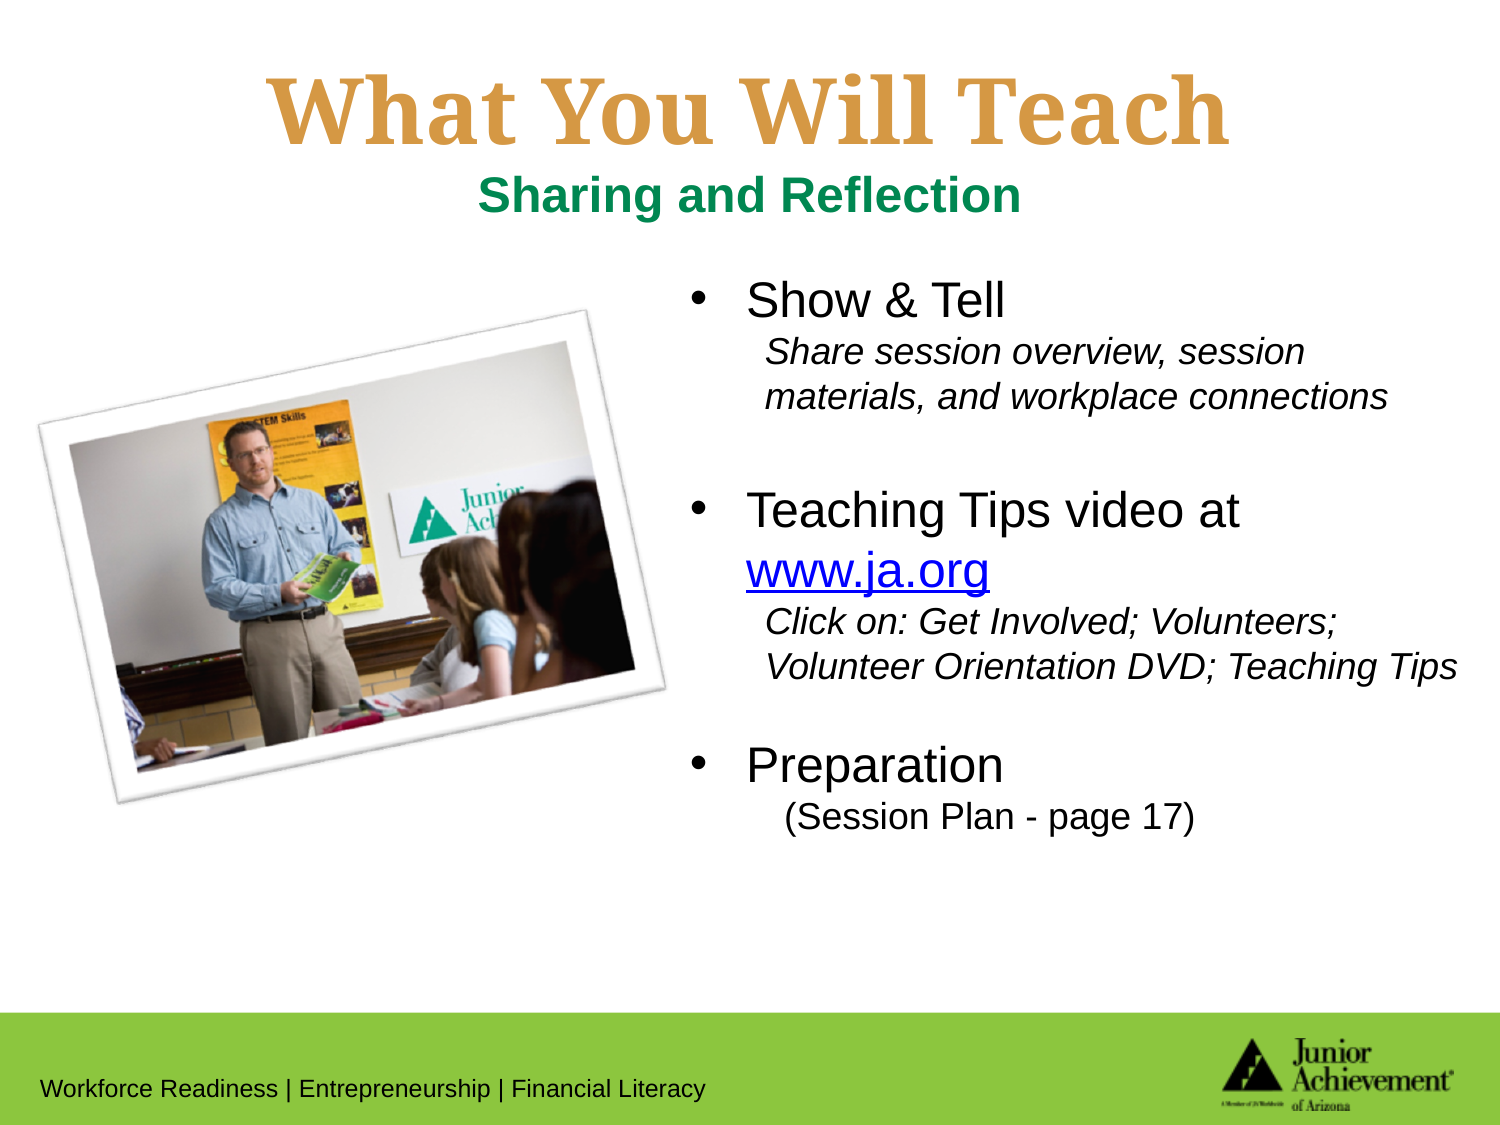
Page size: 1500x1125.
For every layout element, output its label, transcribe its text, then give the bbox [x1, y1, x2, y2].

picture [1220, 1038, 1454, 1111]
picture [0, 172, 775, 941]
text_box [0, 1010, 1500, 1125]
title What You Will Teach Sharing and Reflection [75, 45, 1425, 233]
text_box Show & Tell Share session overview, session materials, and workplace connections Teaching Tips video at www.ja.org Click on: Get Involved; Volunteers; Volunteer Orientation DVD; Teaching Tips Preparation (Session Plan - page 17) [674, 259, 1483, 905]
text_box Workforce Readiness | Entrepreneurship | Financial Literacy [24, 1064, 750, 1110]
